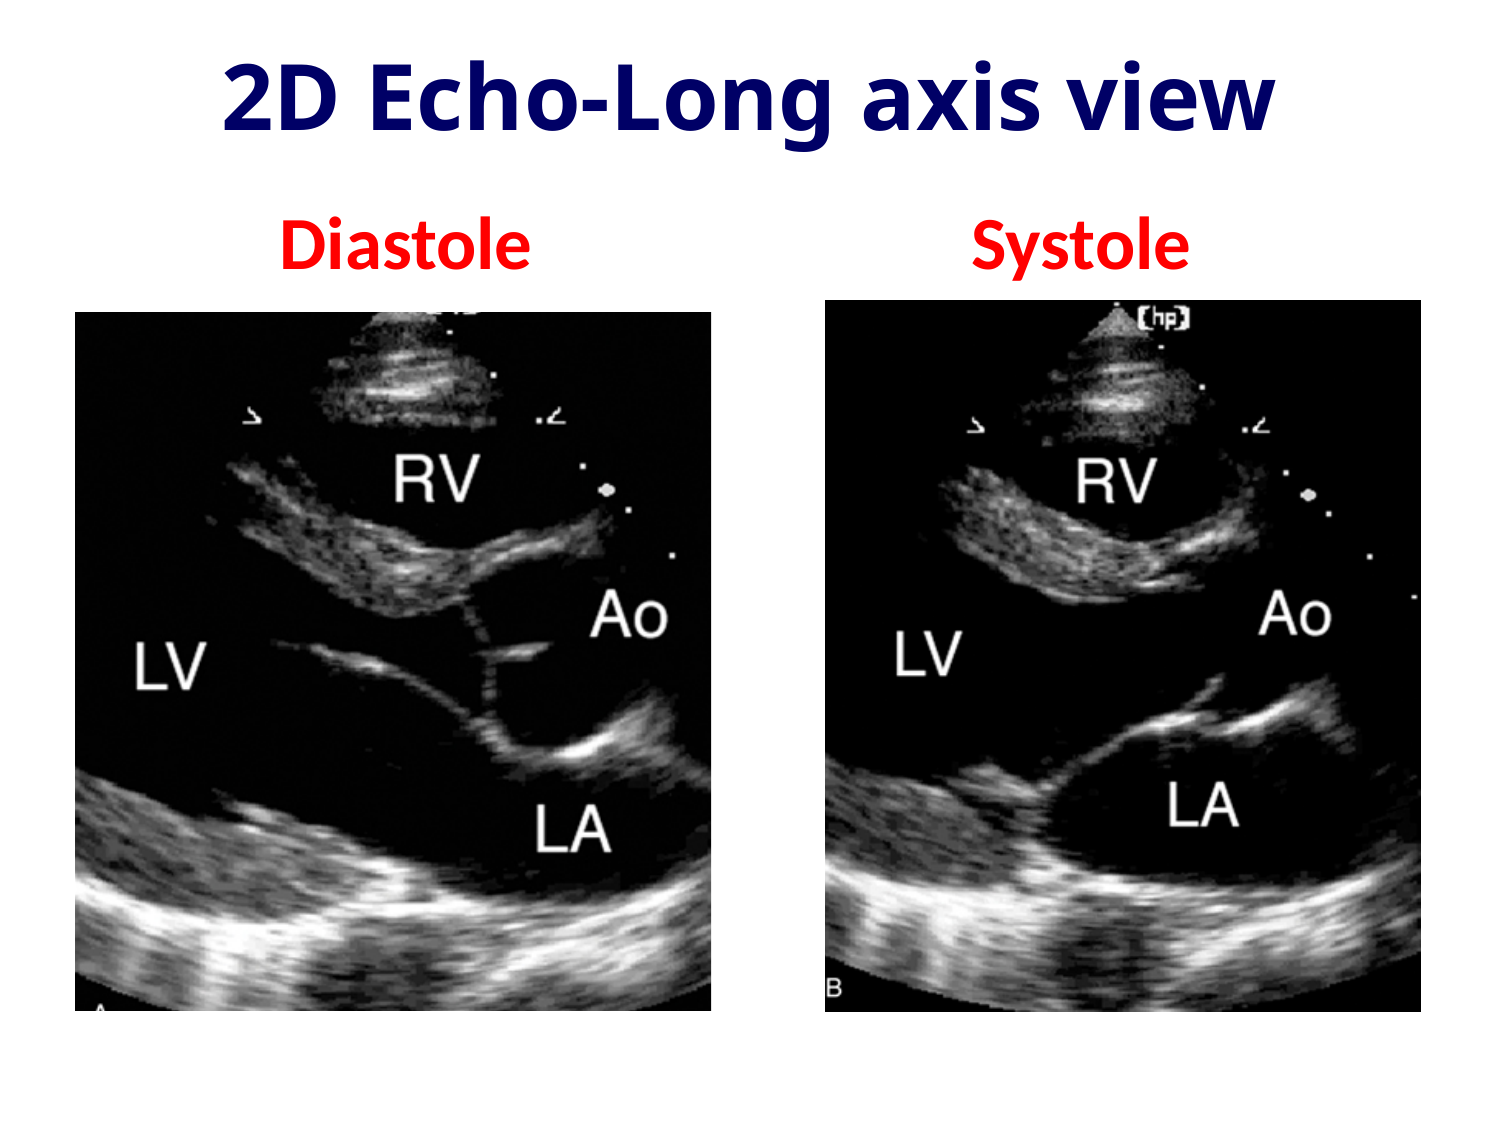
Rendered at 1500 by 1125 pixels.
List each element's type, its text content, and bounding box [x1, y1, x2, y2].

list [74, 312, 712, 1011]
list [824, 299, 1422, 1023]
title 2D Echo-Long axis view [75, 0, 1425, 188]
list Diastole [75, 187, 738, 293]
list Systole [750, 187, 1413, 293]
